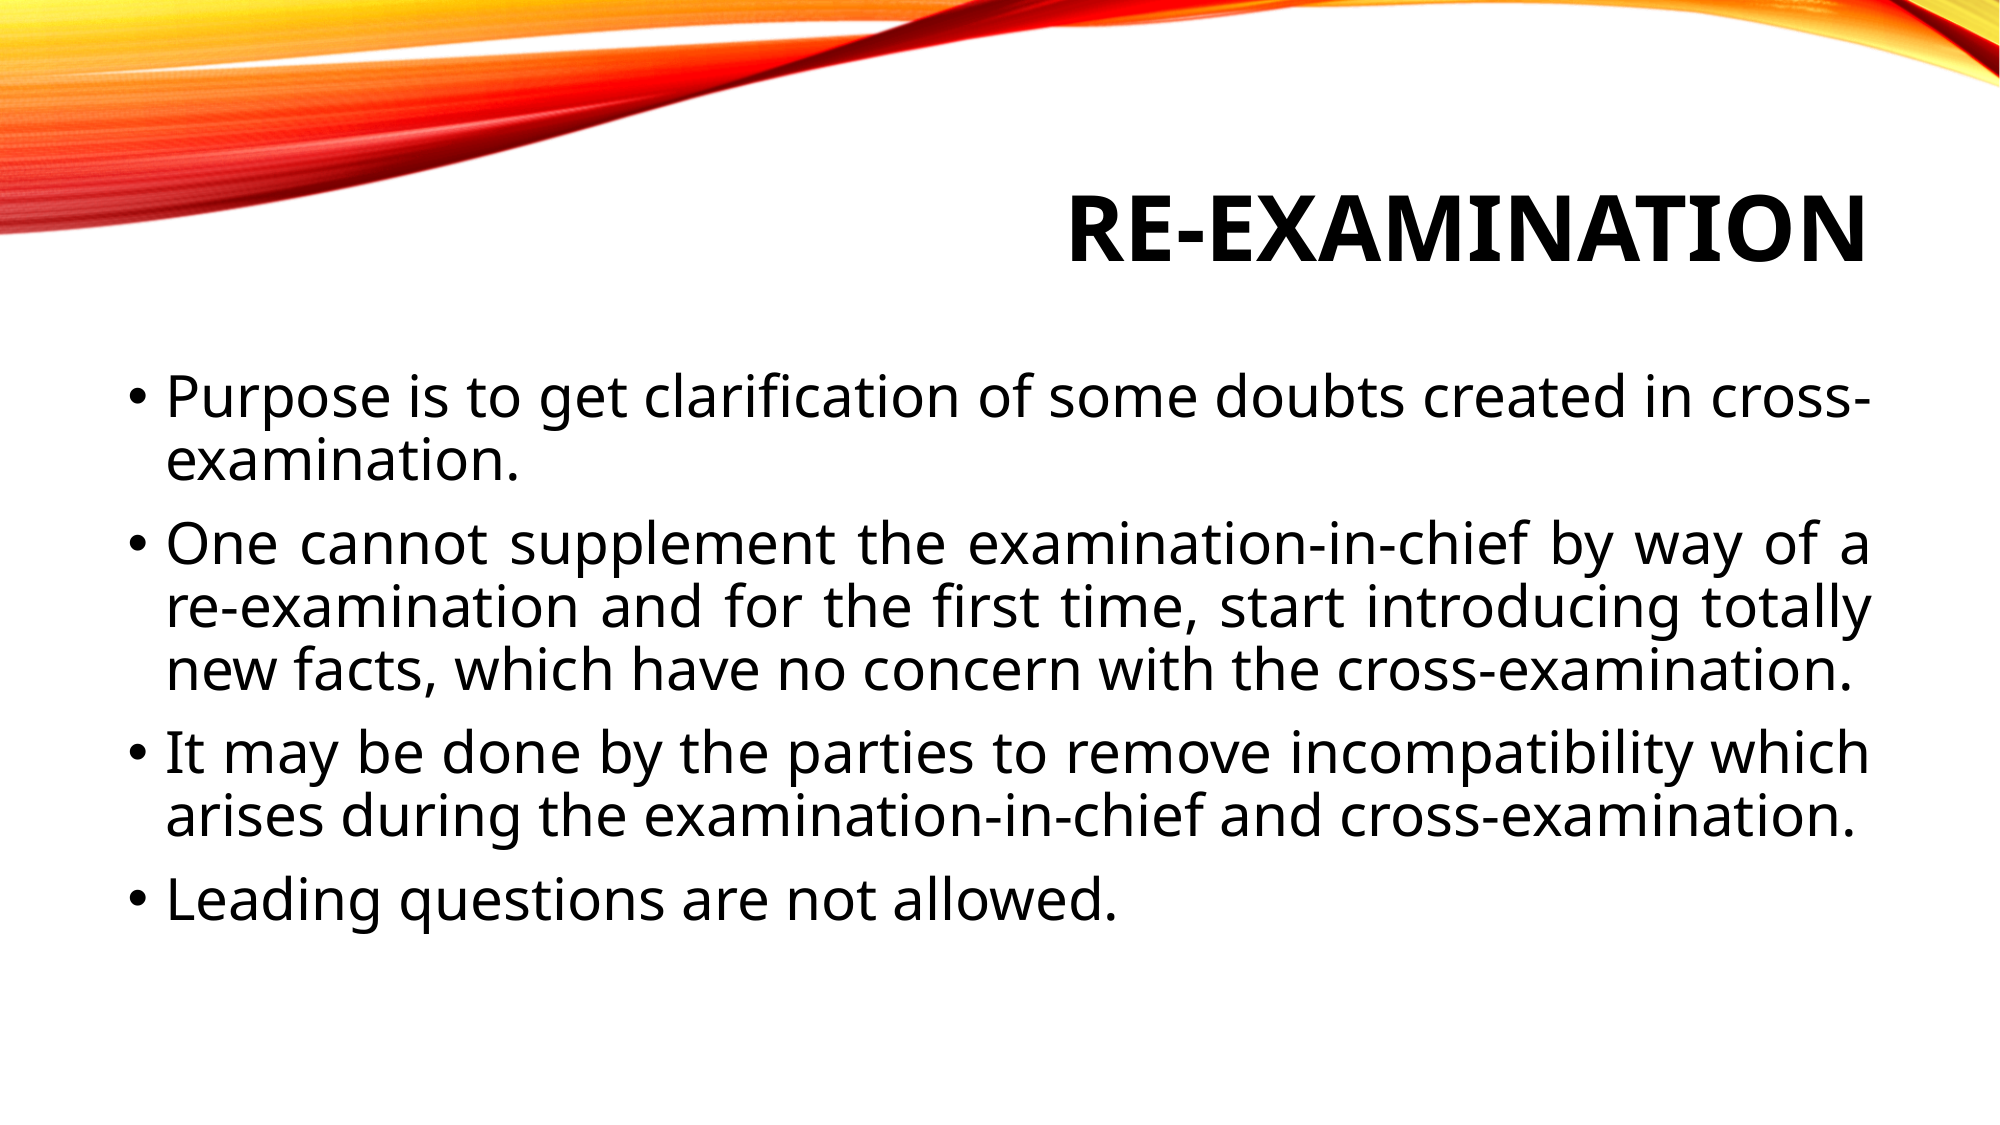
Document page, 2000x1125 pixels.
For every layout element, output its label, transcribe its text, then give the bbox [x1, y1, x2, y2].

list Purpose is to get clarification of some doubts created in cross-examination. One cannot supplement the examination-in-chief by way of a re-examination and for the first time, start introducing totally new facts, which have no concern with the cross-examination. It may be done by the parties to remove incompatibility which arises during the examination-in-chief and cross-examination. Leading questions are not allowed. [112, 360, 1887, 1021]
title Re-examination [474, 125, 1887, 338]
picture [0, 0, 2000, 237]
